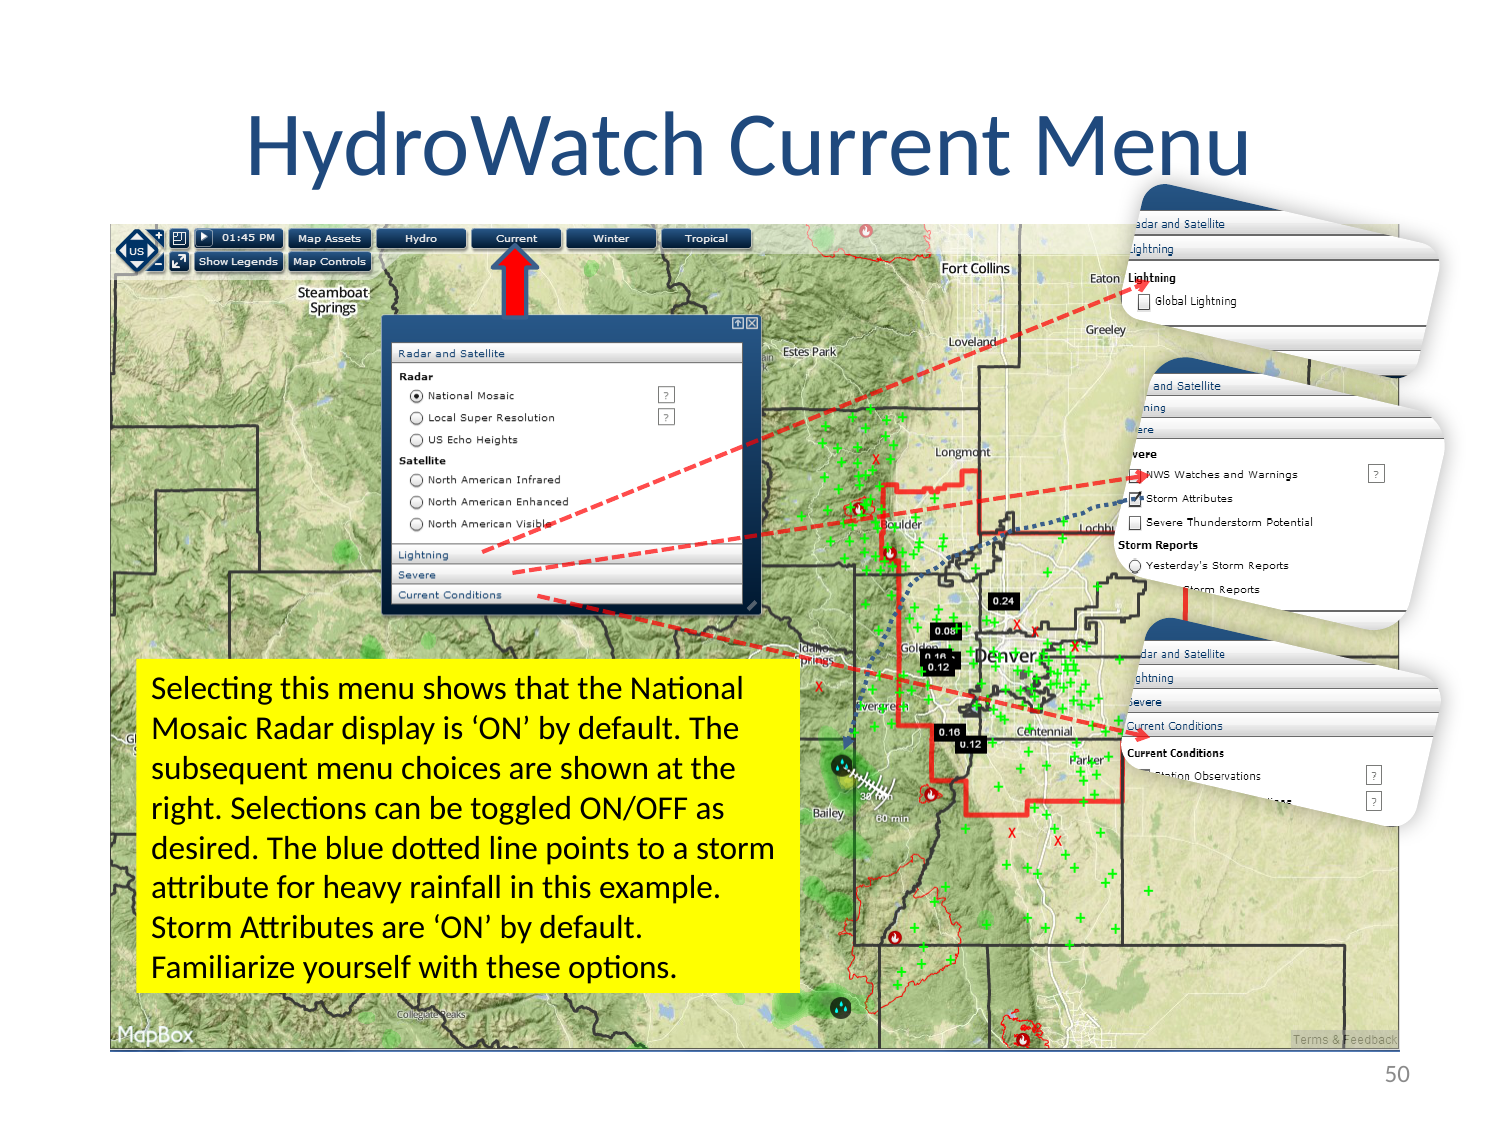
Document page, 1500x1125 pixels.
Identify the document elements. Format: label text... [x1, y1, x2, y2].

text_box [537, 595, 1151, 738]
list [109, 224, 1401, 1053]
picture [1127, 184, 1440, 378]
title HydroWatch Current Menu [75, 45, 1425, 233]
picture [1129, 644, 1441, 826]
picture [1127, 380, 1445, 618]
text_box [512, 474, 1151, 574]
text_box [481, 280, 1151, 553]
slide_number 50 [1074, 1042, 1425, 1103]
